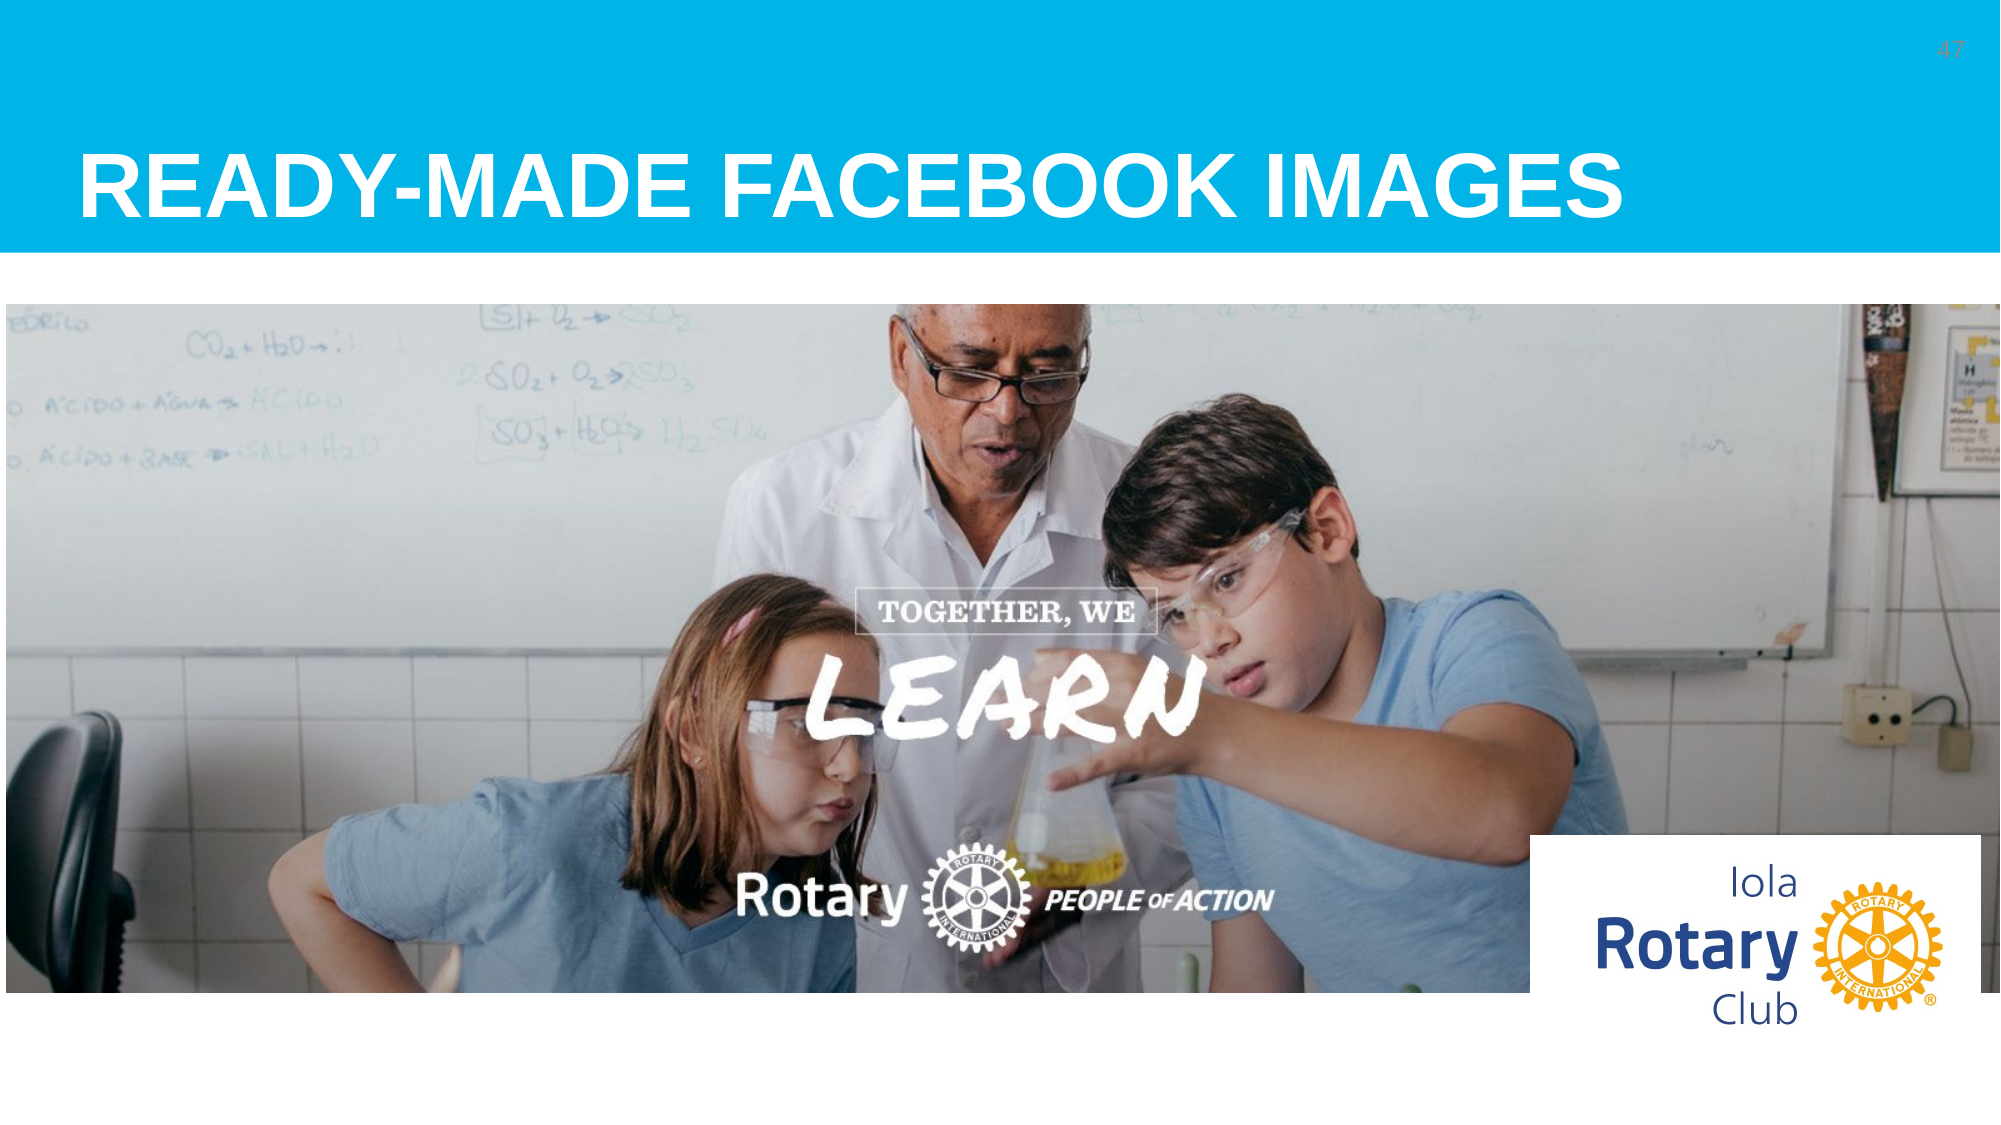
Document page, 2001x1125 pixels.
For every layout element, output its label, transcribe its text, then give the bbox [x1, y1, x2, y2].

title Ready-made Facebook images [62, 0, 1950, 253]
picture [6, 304, 2000, 1094]
slide_number 47 [1911, 18, 1981, 79]
